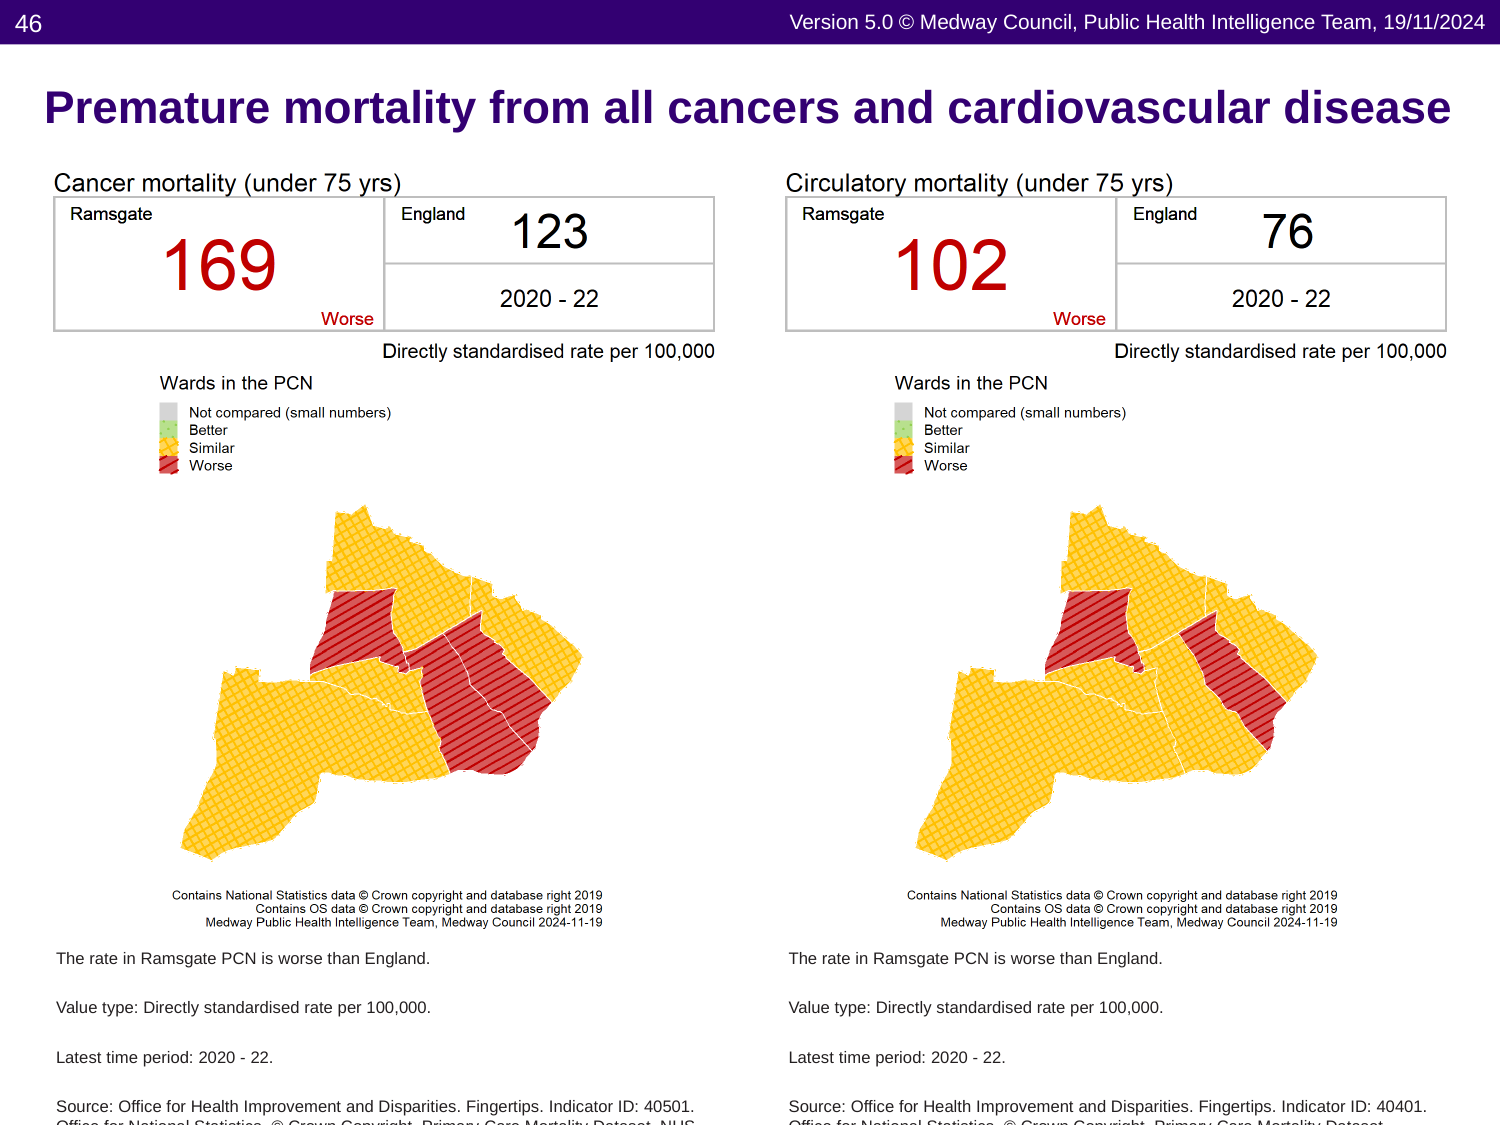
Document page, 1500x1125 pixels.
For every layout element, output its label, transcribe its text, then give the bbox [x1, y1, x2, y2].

list The rate in Ramsgate PCN is worse than England. Value type: Directly standardised rate per 100,000. Latest time period: 2020 - 22. Source: Office for Health Improvement and Disparities. Fingertips. Indicator ID: 40501. Office for National Statistics, © Crown Copyright. Primary Care Mortality Dataset, NHS Digital. Value calculation: Aggregated data. PCN RAG method: Confidence interval (95%) - Dobson's method. Small area type: Ward. [41, 940, 715, 1114]
list 46 [0, 0, 95, 95]
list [761, 373, 1471, 929]
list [52, 161, 715, 362]
list The rate in Ramsgate PCN is worse than England. Value type: Directly standardised rate per 100,000. Latest time period: 2020 - 22. Source: Office for Health Improvement and Disparities. Fingertips. Indicator ID: 40401. Office for National Statistics, © Crown Copyright. Primary Care Mortality Dataset (PCMD), NHS Digital. Value calculation: Aggregated data. PCN RAG method: Confidence interval (95%) - Dobson's method. Small area type: Ward. [773, 940, 1453, 1114]
title Premature mortality from all cancers and cardiovascular disease [29, 70, 1471, 138]
list Version 5.0 © Medway Council, Public Health Intelligence Team, 19/11/2024 [419, 0, 1500, 43]
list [785, 161, 1448, 362]
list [29, 373, 733, 929]
